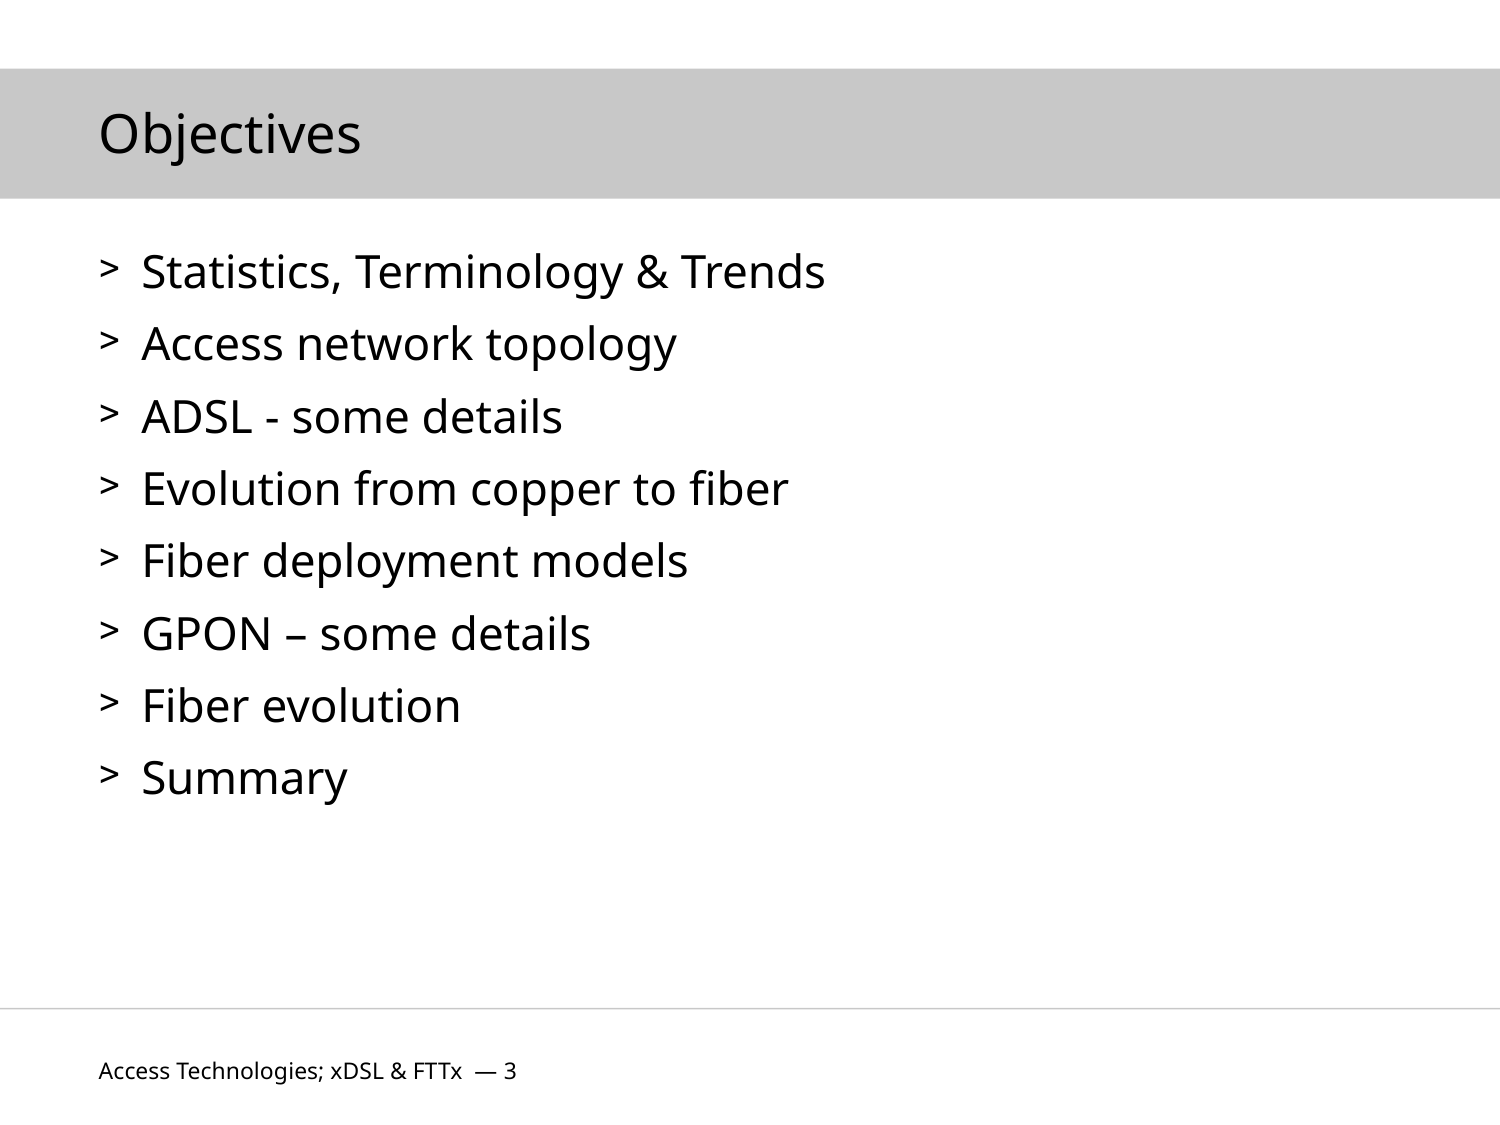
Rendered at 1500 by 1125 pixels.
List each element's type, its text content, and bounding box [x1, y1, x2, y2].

list Statistics, Terminology & Trends Access network topology ADSL - some details Evolution from copper to fiber Fiber deployment models GPON – some details Fiber evolution Summary [83, 241, 1449, 1007]
title Objectives [83, 71, 1449, 196]
